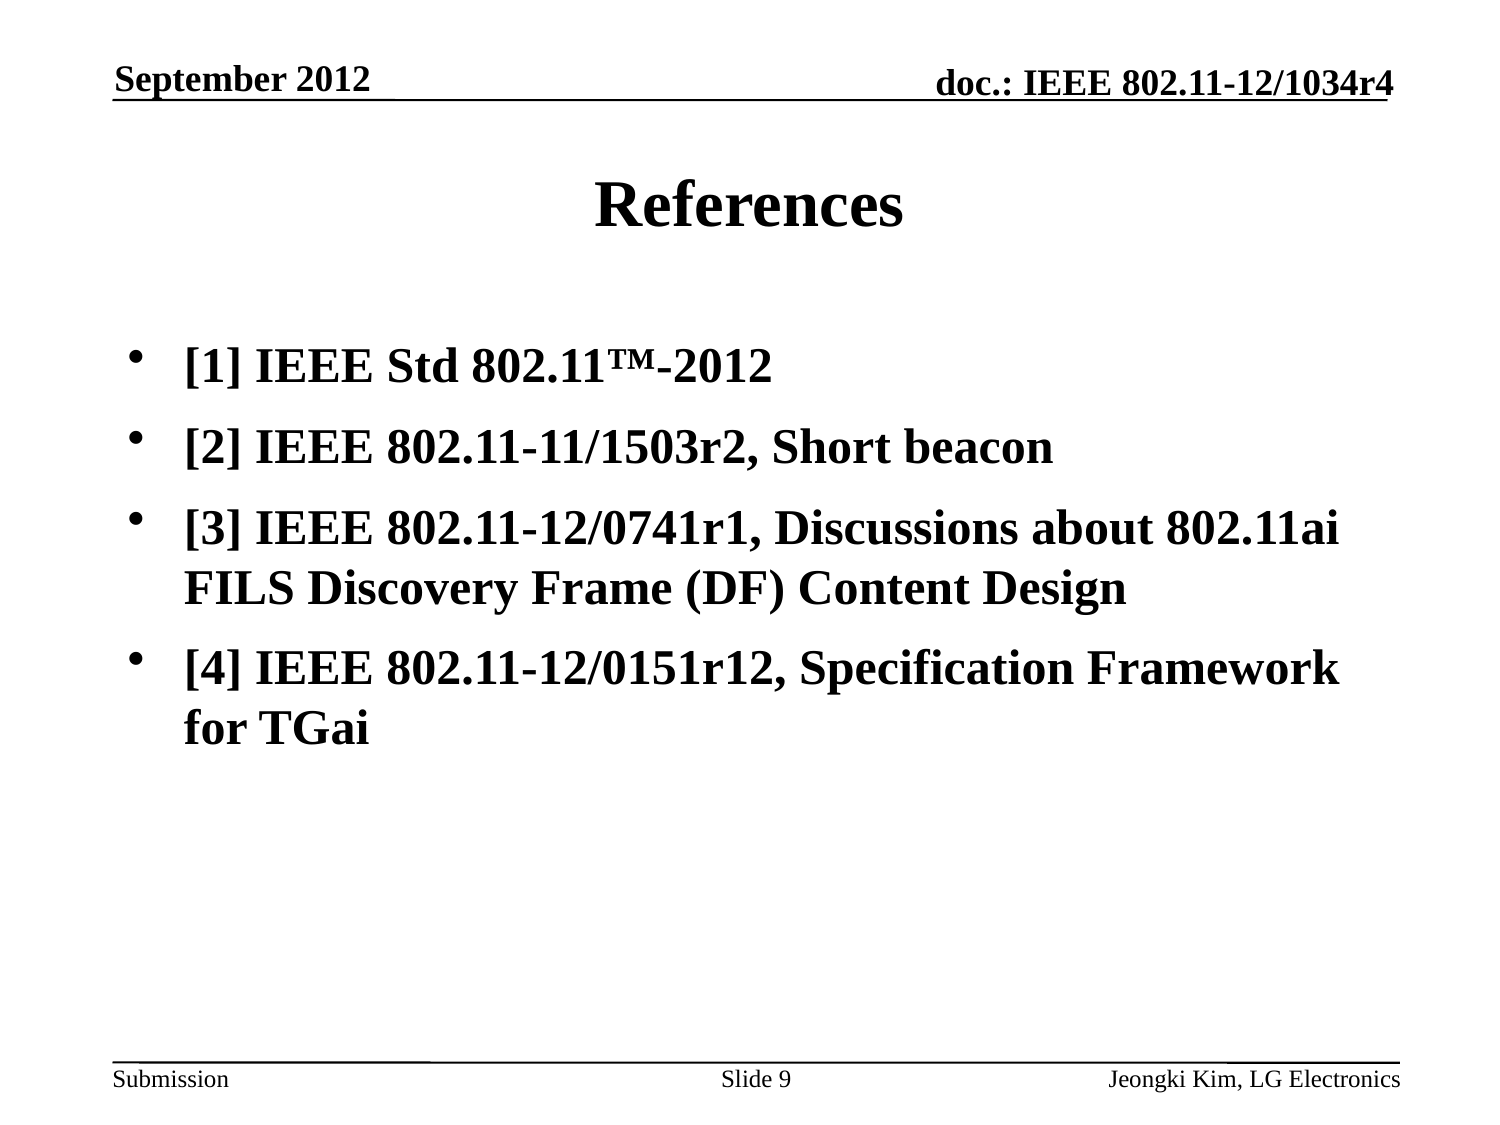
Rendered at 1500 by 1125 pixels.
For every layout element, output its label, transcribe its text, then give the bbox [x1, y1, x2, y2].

title References [112, 112, 1388, 288]
list [1] IEEE Std 802.11™-2012 [2] IEEE 802.11-11/1503r2, Short beacon [3] IEEE 802.11-12/0741r1, Discussions about 802.11ai FILS Discovery Frame (DF) Content Design [4] IEEE 802.11-12/0151r12, Specification Framework for TGai [112, 324, 1388, 1000]
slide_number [114, 54, 423, 100]
footer Jeongki Kim, LG Electronics [878, 1061, 1402, 1093]
slide_number Slide 9 [712, 1061, 800, 1123]
